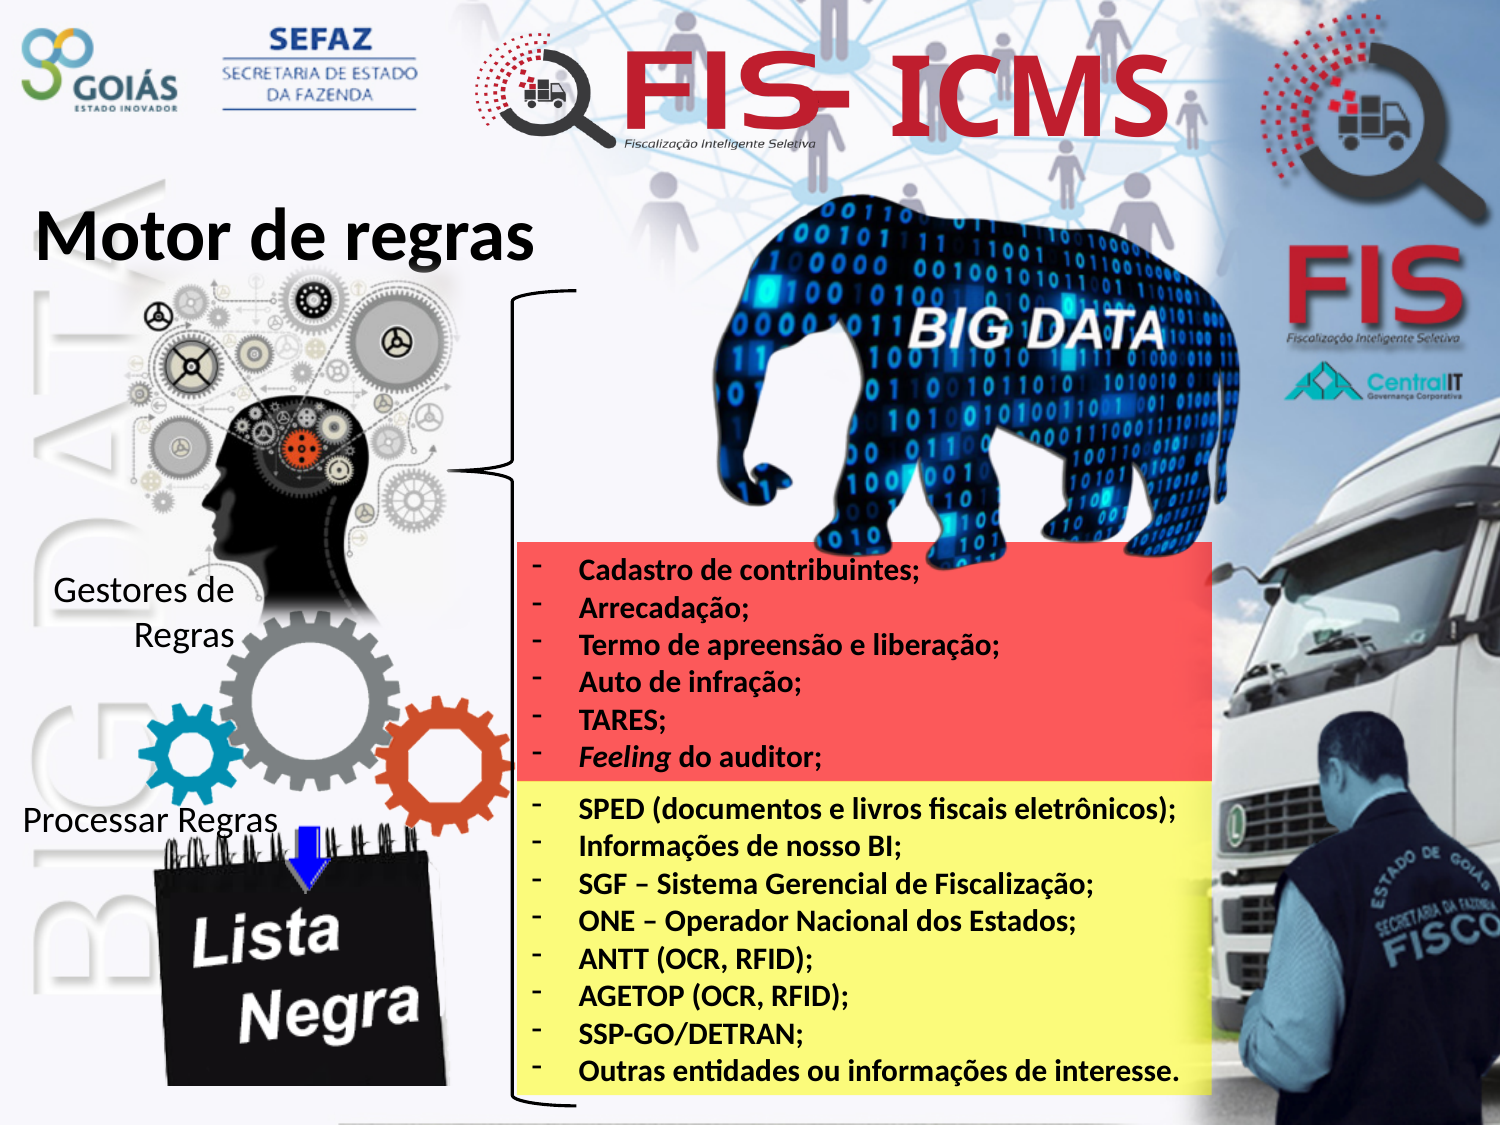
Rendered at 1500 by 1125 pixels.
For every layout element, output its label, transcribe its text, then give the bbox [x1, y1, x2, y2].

picture [0, 0, 1500, 1125]
text_box SPED (documentos e livros fiscais eletrônicos); Informações de nosso BI; SGF – Sistema Gerencial de Fiscalização; ONE – Operador Nacional dos Estados; ANTT (OCR, RFID); AGETOP (OCR, RFID); SSP-GO/DETRAN; Outras entidades ou informações de interesse. [581, 780, 1212, 1096]
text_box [11, 159, 577, 1107]
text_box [419, 0, 1173, 179]
text_box Cadastro de contribuintes; Arrecadação; Termo de apreensão e liberação; Auto de infração; TARES; Feeling do auditor; [581, 542, 1212, 780]
